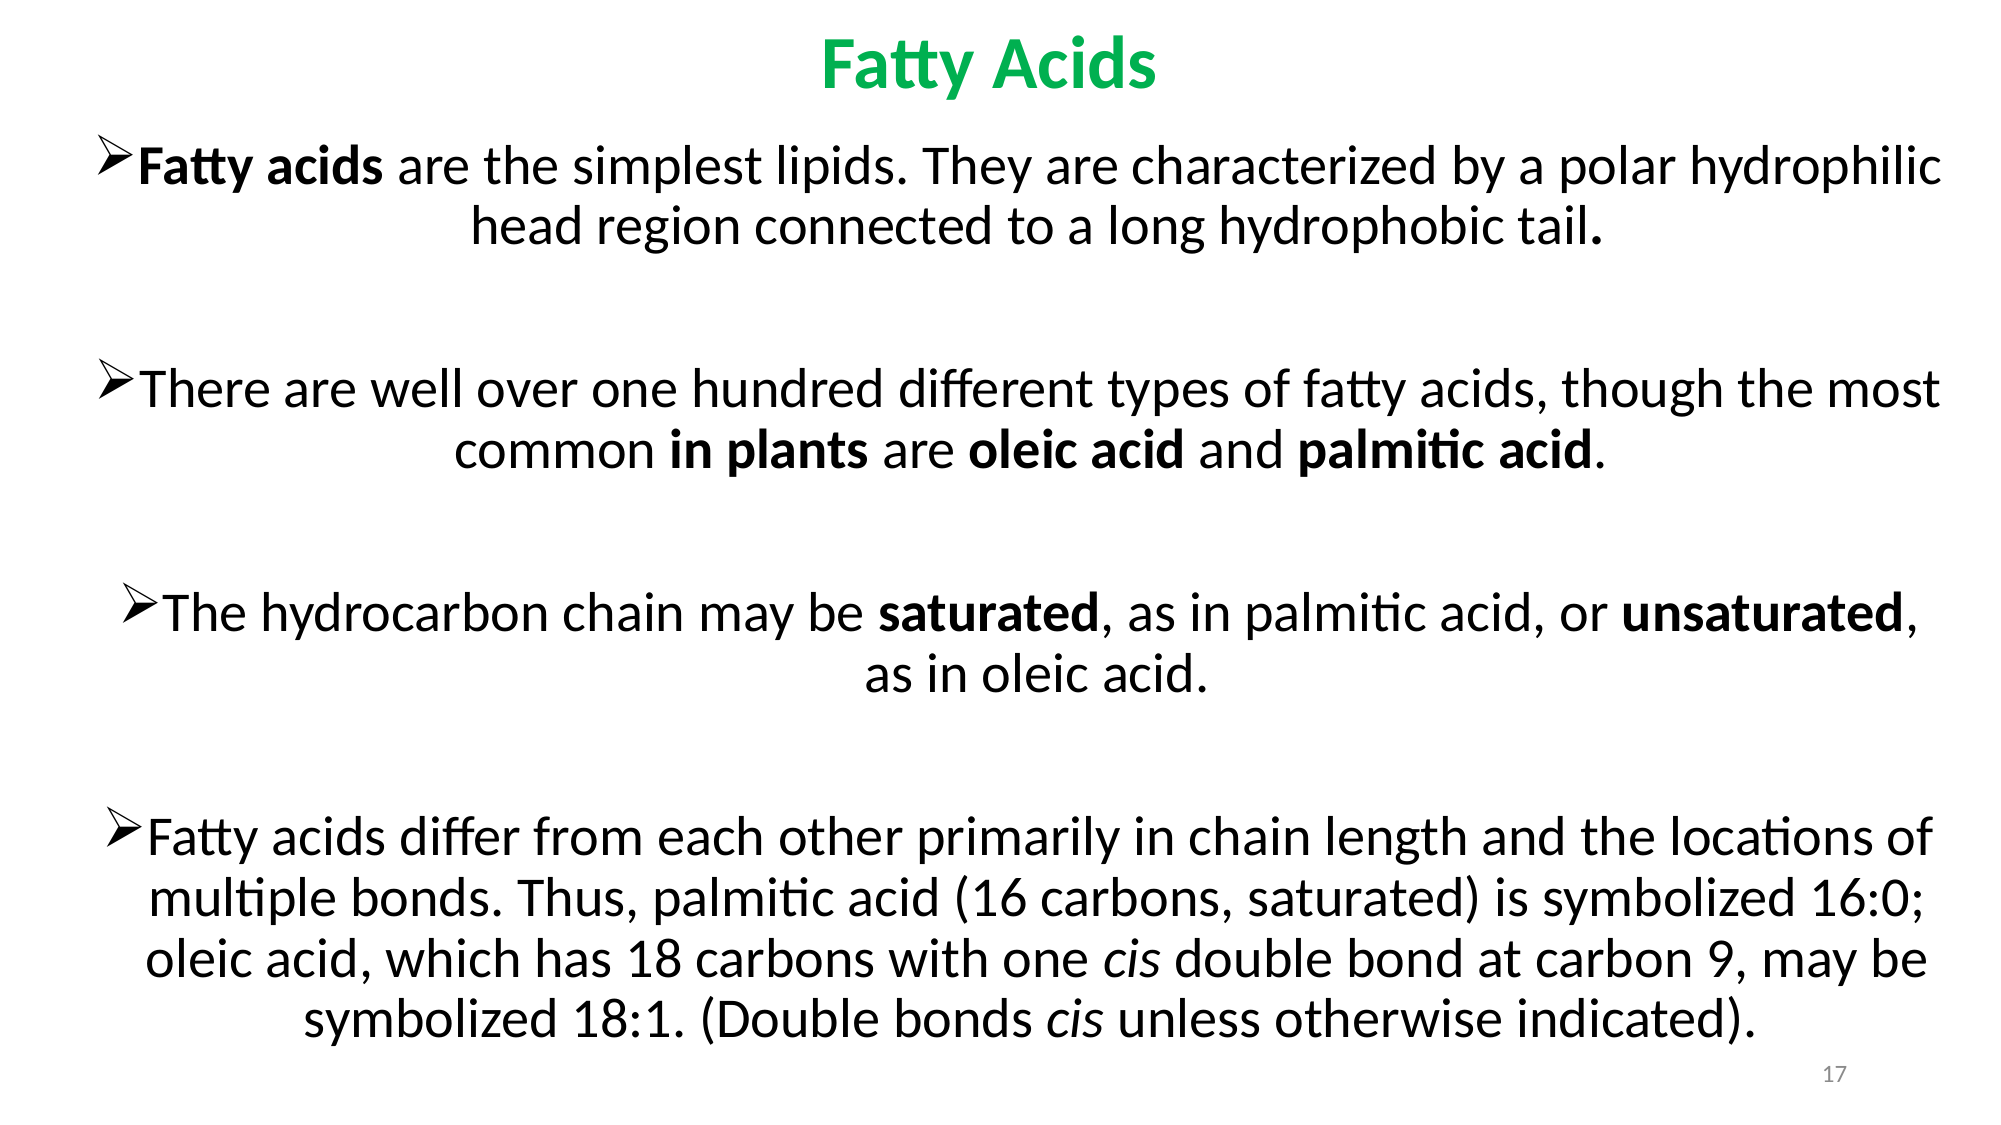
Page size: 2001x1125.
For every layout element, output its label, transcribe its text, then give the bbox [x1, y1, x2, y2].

slide_number 17 [1412, 1042, 1863, 1103]
title Fatty Acids [202, 14, 1794, 114]
list Fatty acids are the simplest lipids. They are characterized by a polar hydrophilic head region connected to a long hydrophobic tail. There are well over one hundred different types of fatty acids, though the most common in plants are oleic acid and palmitic acid. The hydrocarbon chain may be saturated, as in palmitic acid, or unsaturated, as in oleic acid. Fatty acids differ from each other primarily in chain length and the locations of multiple bonds. Thus, palmitic acid (16 carbons, saturated) is symbolized 16:0; oleic acid, which has 18 carbons with one cis double bond at carbon 9, may be symbolized 18:1. (Double bonds cis unless otherwise indicated). [74, 128, 1963, 1125]
